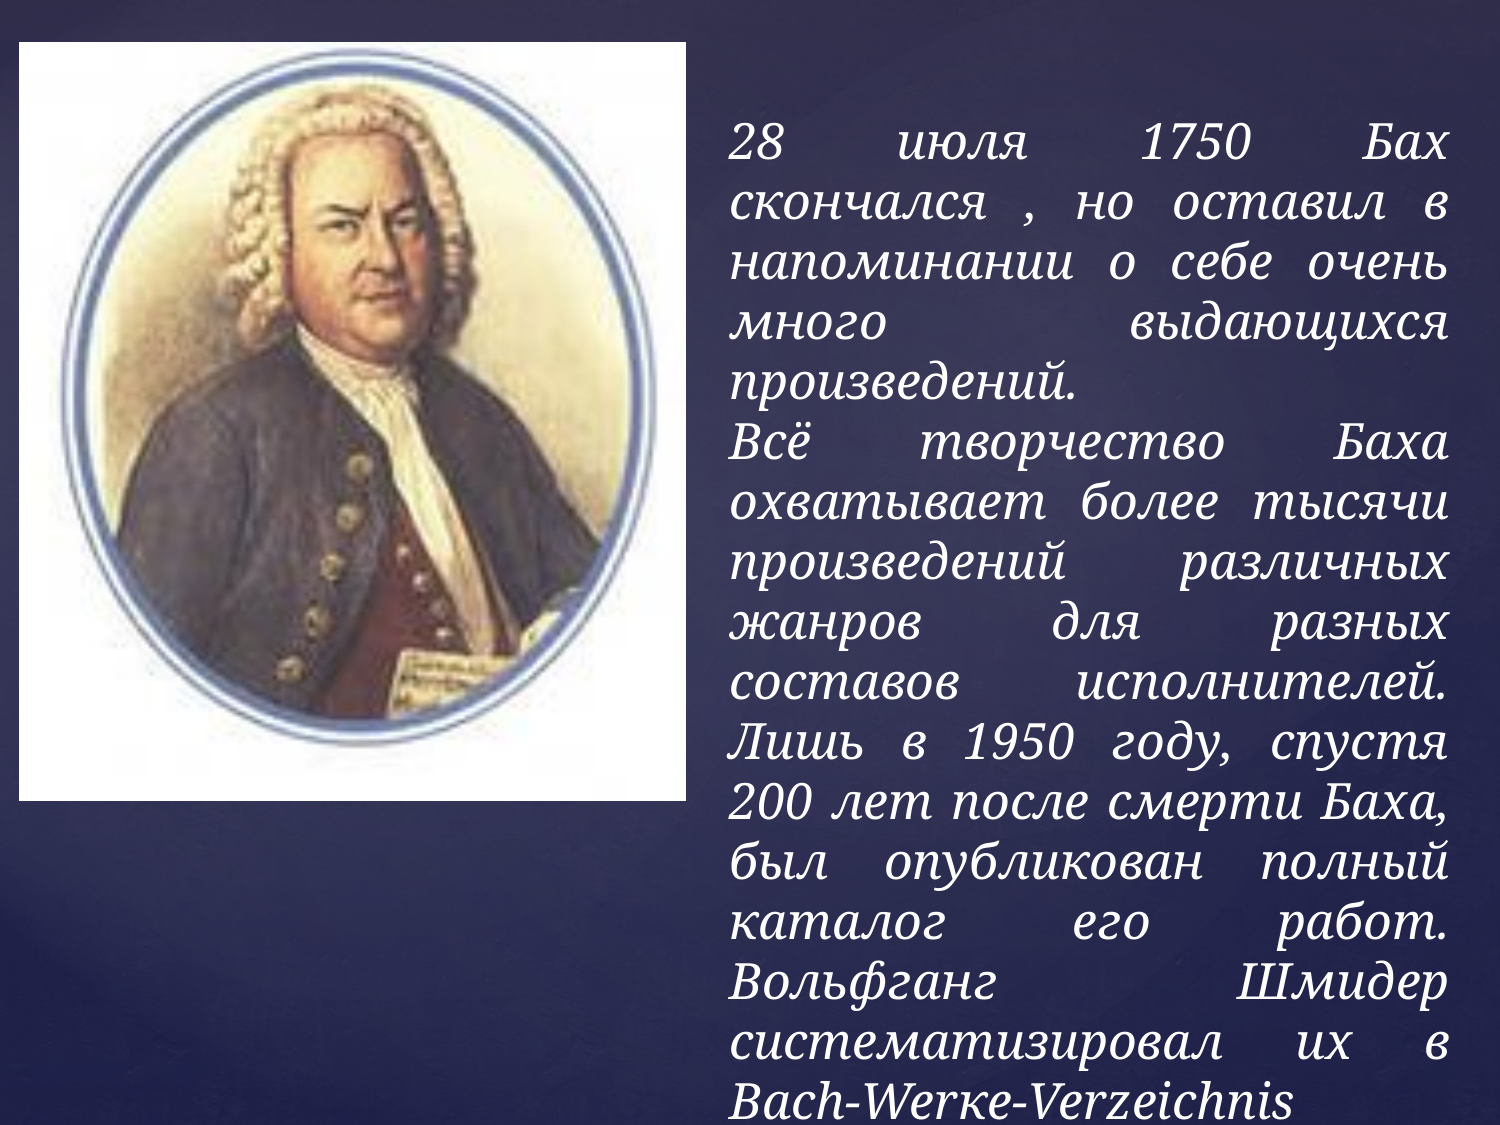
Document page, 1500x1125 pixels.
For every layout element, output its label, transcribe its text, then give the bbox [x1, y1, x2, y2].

picture [19, 42, 686, 801]
text_box 28 июля 1750 Бах скончался , но оставил в напоминании о себе очень много выдающихся произведений. Всё творчество Баха охватывает более тысячи произведений различных жанров для разных составов исполнителей. Лишь в 1950 году, спустя 200 лет после смерти Баха, был опубликован полный каталог его работ. Вольфганг Шмидер систематизировал их в Васh-Werке-Verzeichnis (Каталог работ Баха). [714, 101, 1465, 1125]
